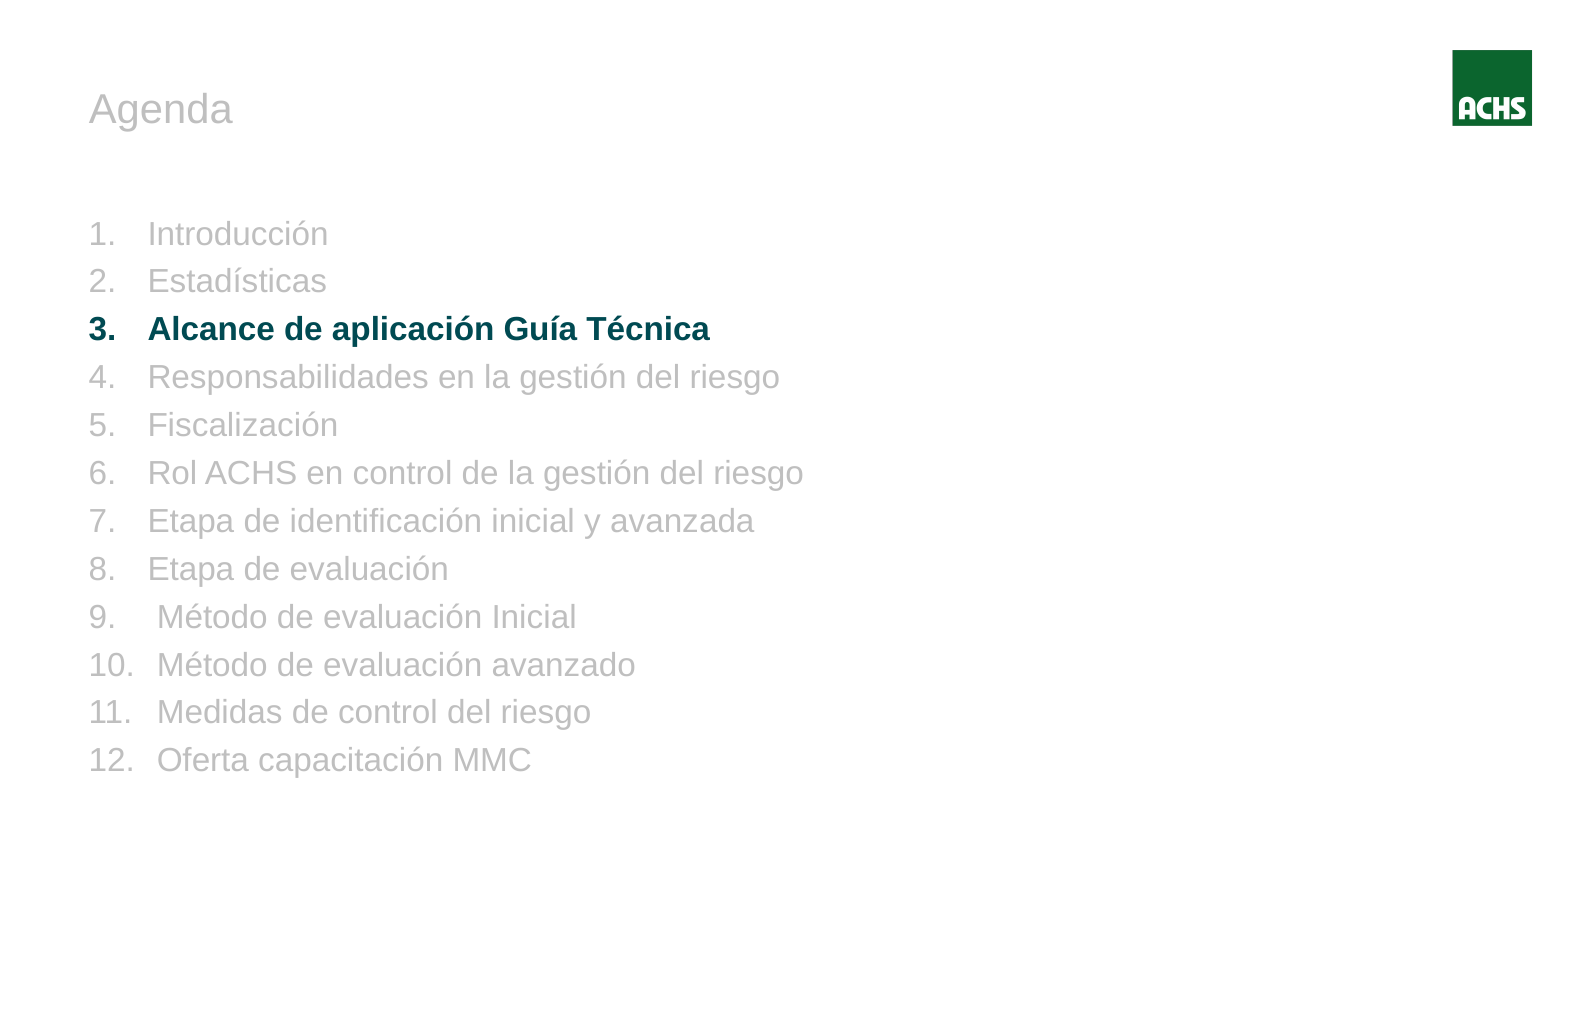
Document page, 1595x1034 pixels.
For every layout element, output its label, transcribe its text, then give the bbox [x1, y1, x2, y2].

text_box Introducción Estadísticas Alcance de aplicación Guía Técnica Responsabilidades en la gestión del riesgo Fiscalización Rol ACHS en control de la gestión del riesgo Etapa de identificación inicial y avanzada Etapa de evaluación Método de evaluación Inicial Método de evaluación avanzado Medidas de control del riesgo Oferta capacitación MMC [88, 203, 1252, 887]
picture [1442, 39, 1543, 137]
text_box Agenda [74, 74, 743, 153]
